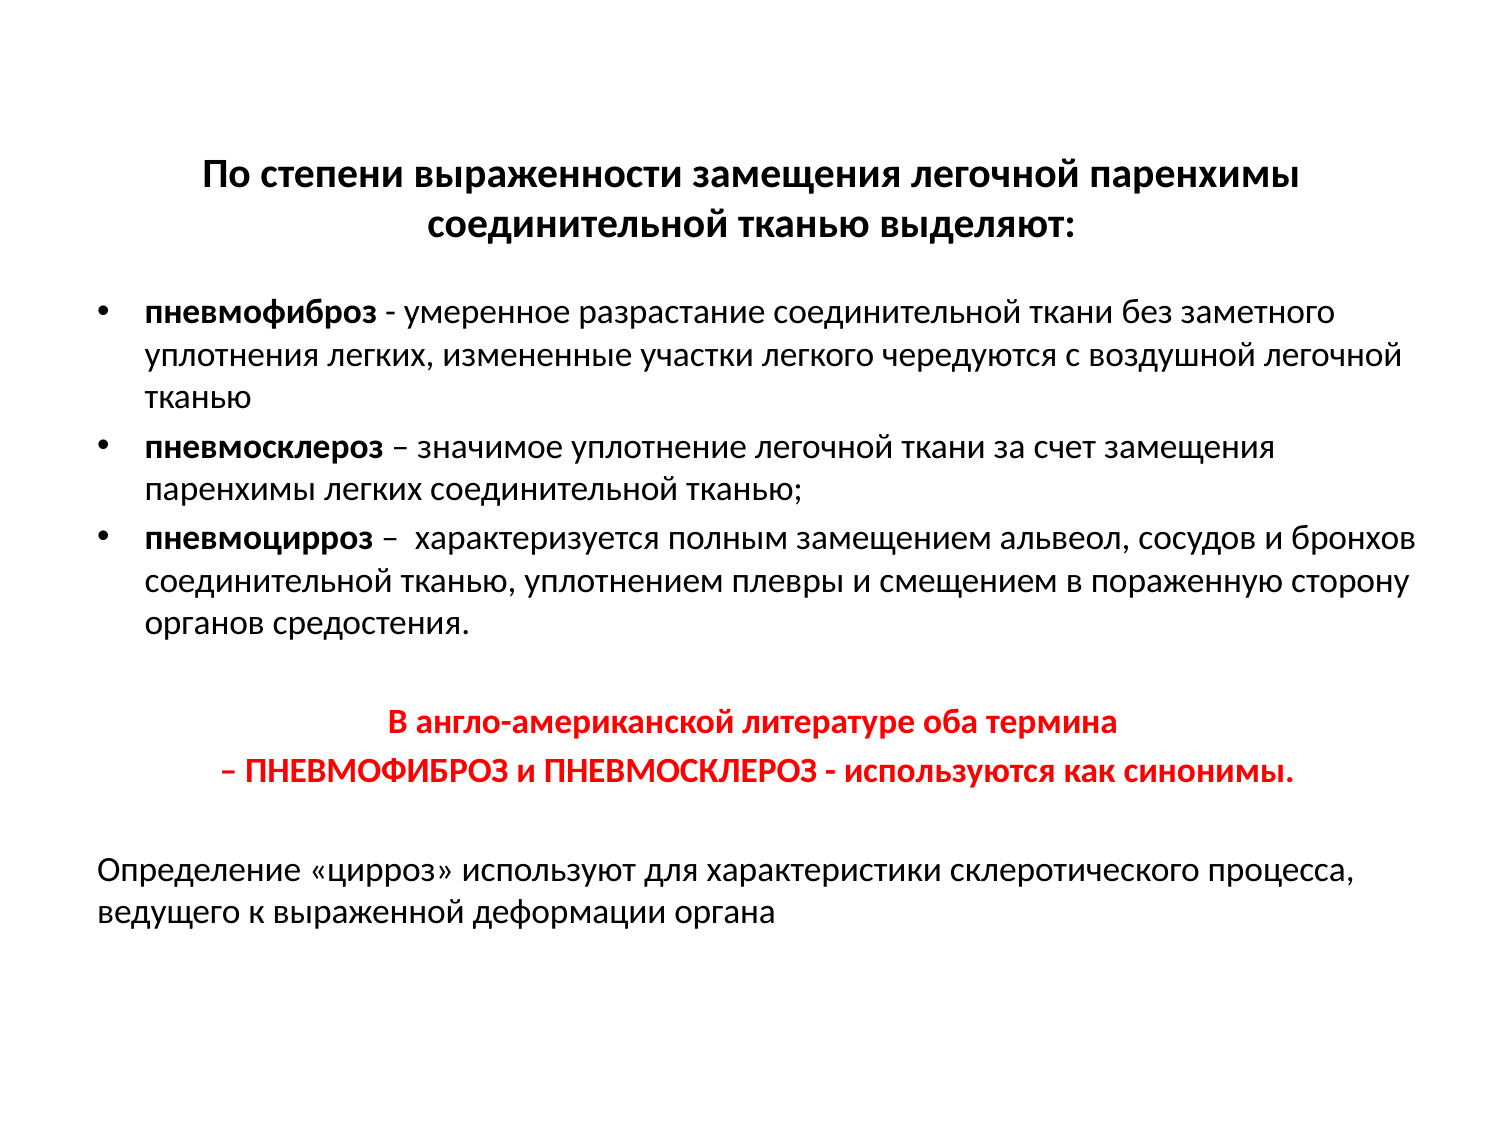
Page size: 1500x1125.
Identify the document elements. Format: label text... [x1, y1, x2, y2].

title По степени выраженности замещения легочной паренхимы соединительной тканью выделяют: [76, 101, 1427, 290]
list пневмофиброз - умеренное разрастание соединительной ткани без заметного уплотнения легких, измененные участки легкого чередуются с воздушной легочной тканью пневмосклероз – значимое уплотнение легочной ткани за счет замещения паренхимы легких соединительной тканью; пневмоцирроз – характеризуется полным замещением альвеол, сосудов и бронхов соединительной тканью, уплотнением плевры и смещением в пораженную сторону органов средостения. В англо-американской литературе оба термина – ПНЕВМОФИБРОЗ и ПНЕВМОСКЛЕРОЗ - используются как синонимы. Определение «цирроз» используют для характеристики склеротического процесса, ведущего к выраженной деформации органа [82, 281, 1432, 949]
